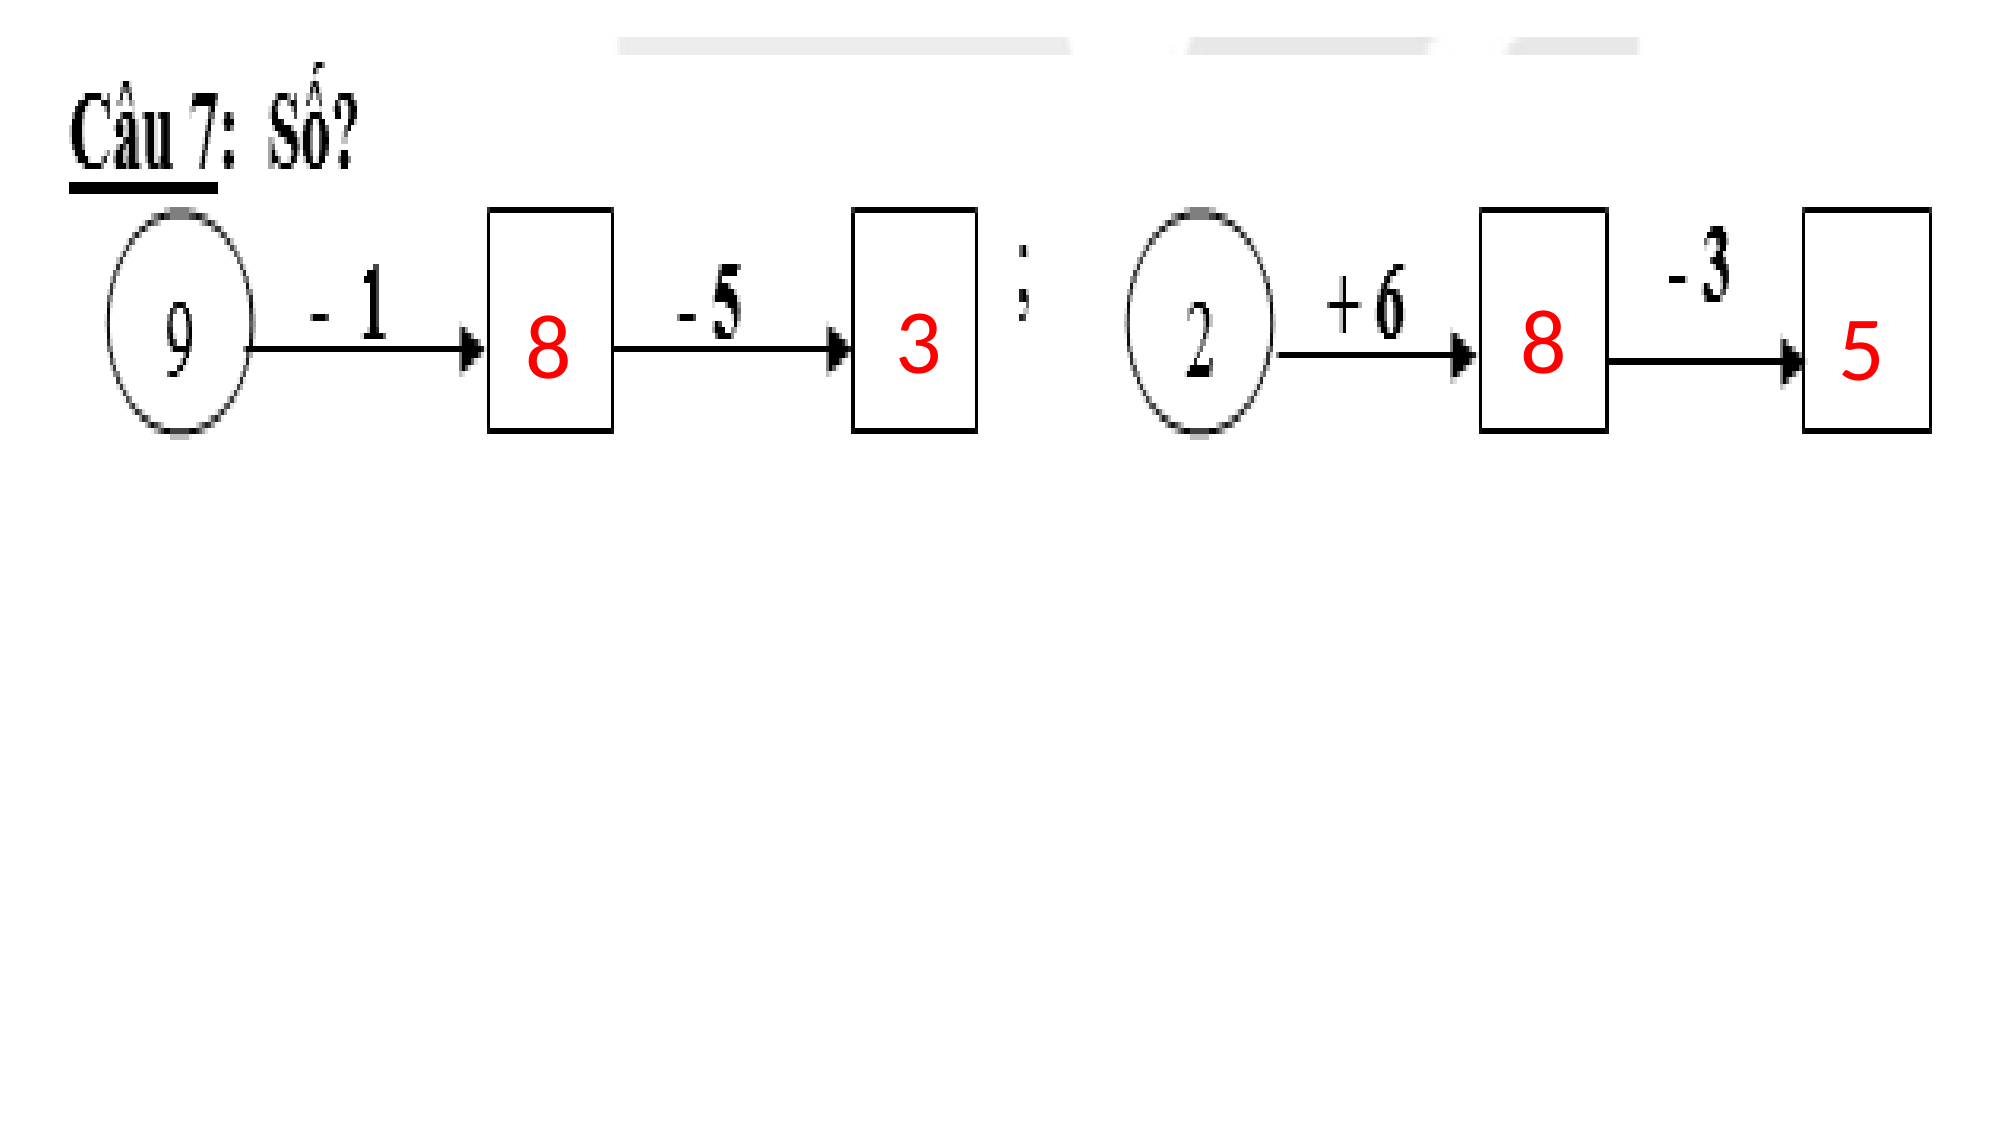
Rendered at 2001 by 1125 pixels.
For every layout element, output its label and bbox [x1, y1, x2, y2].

picture [25, 37, 1983, 523]
